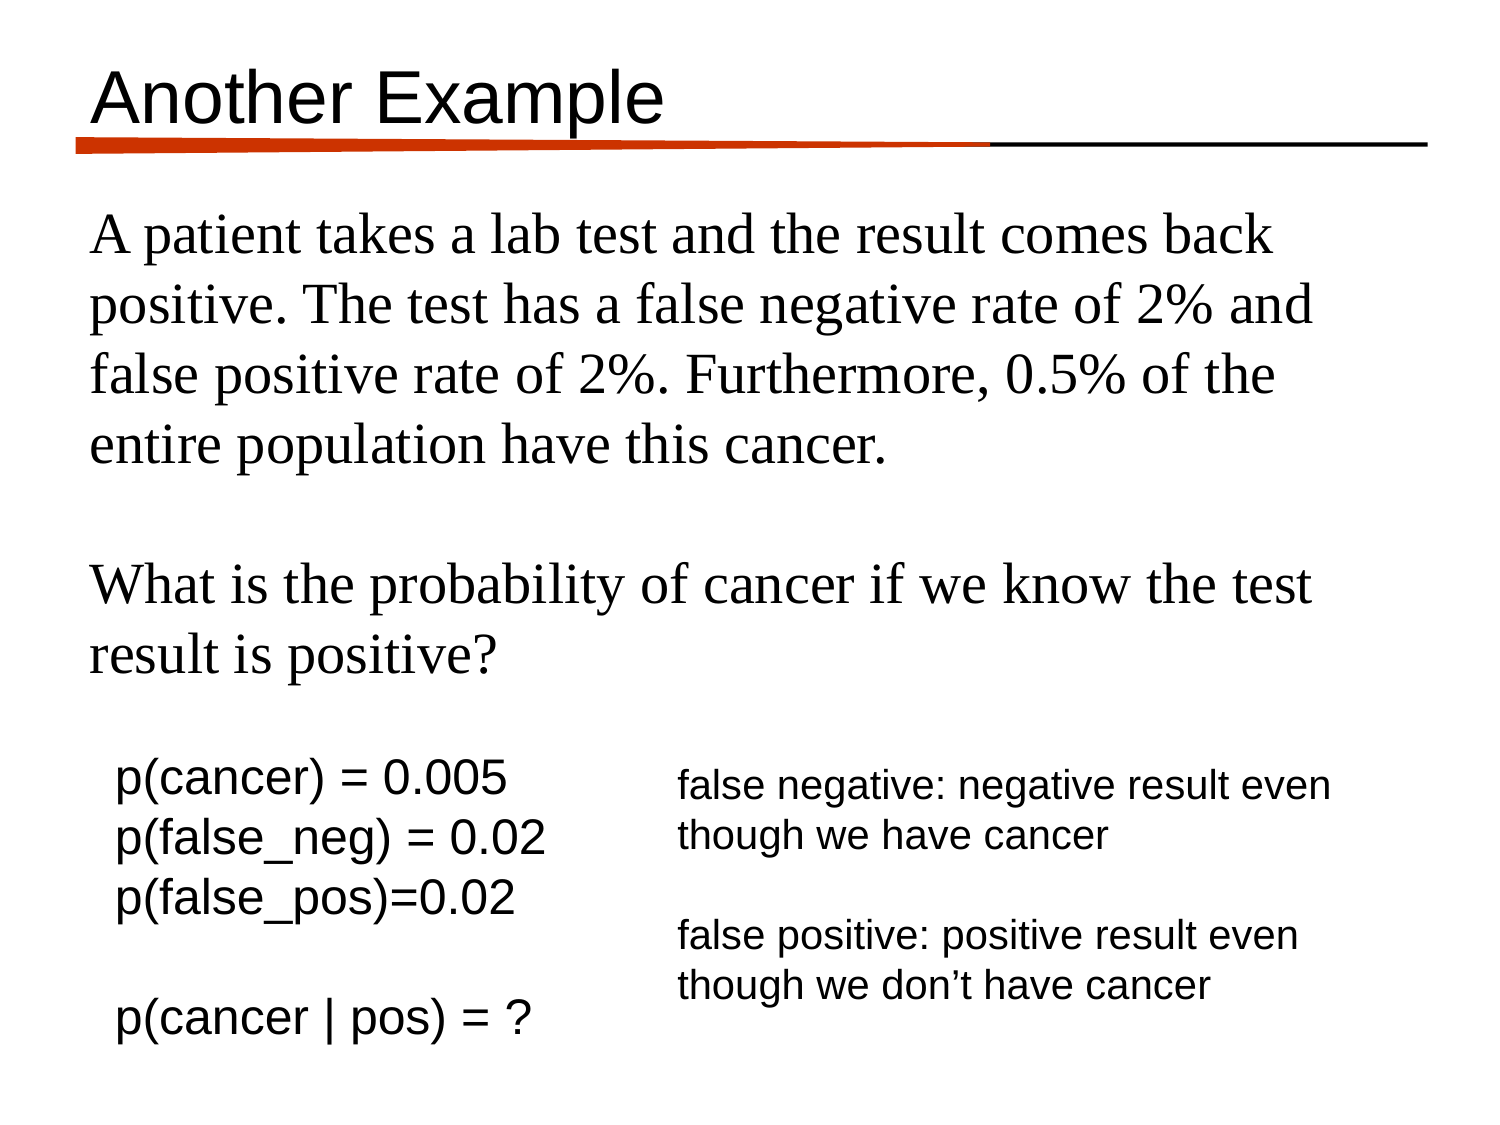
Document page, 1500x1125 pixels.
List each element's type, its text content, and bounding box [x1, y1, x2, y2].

text_box false negative: negative result even though we have cancer false positive: positive result even though we don’t have cancer [662, 750, 1450, 1015]
title Another Example [75, 0, 1351, 187]
text_box p(cancer) = 0.005 p(false_neg) = 0.02 p(false_pos)=0.02 p(cancer | pos) = ? [99, 737, 575, 1053]
text_box A patient takes a lab test and the result comes back positive. The test has a false negative rate of 2% and false positive rate of 2%. Furthermore, 0.5% of the entire population have this cancer. What is the probability of cancer if we know the test result is positive? [74, 187, 1438, 693]
